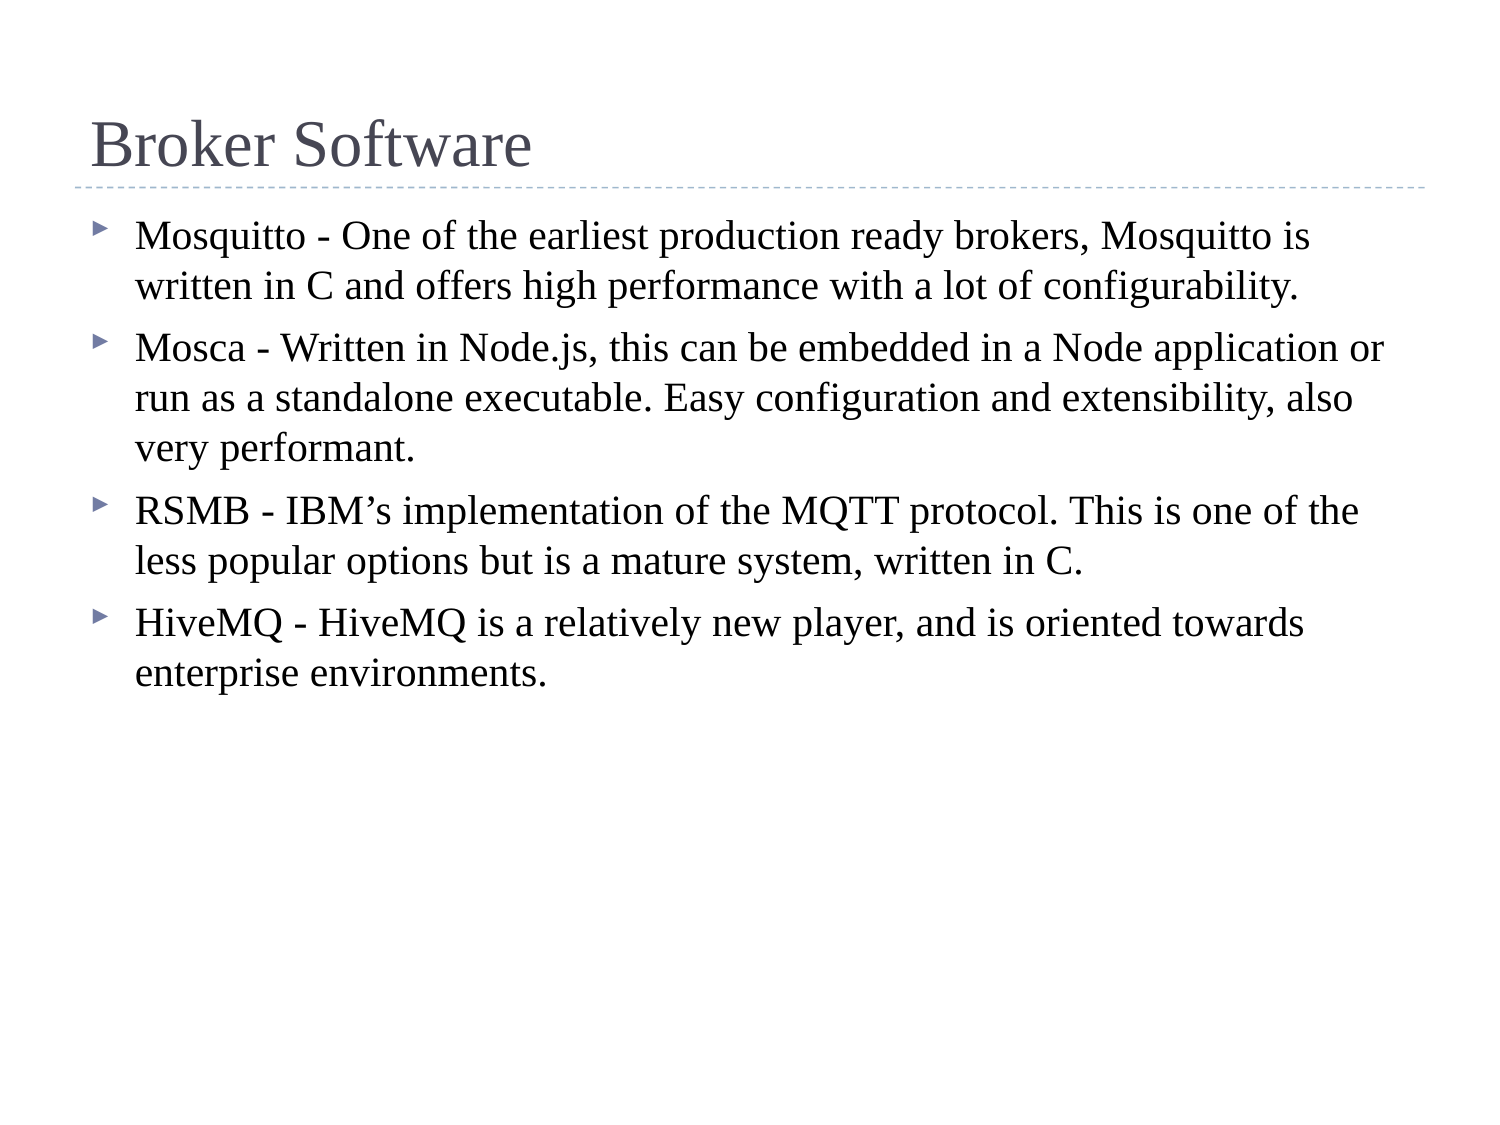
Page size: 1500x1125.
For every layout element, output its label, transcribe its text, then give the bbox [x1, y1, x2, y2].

title Broker Software [75, 24, 1425, 188]
list Mosquitto - One of the earliest production ready brokers, Mosquitto is written in C and offers high performance with a lot of configurability. Mosca - Written in Node.js, this can be embedded in a Node application or run as a standalone executable. Easy configuration and extensibility, also very performant. RSMB - IBM’s implementation of the MQTT protocol. This is one of the less popular options but is a mature system, written in C. HiveMQ - HiveMQ is a relatively new player, and is oriented towards enterprise environments. [75, 200, 1425, 1010]
